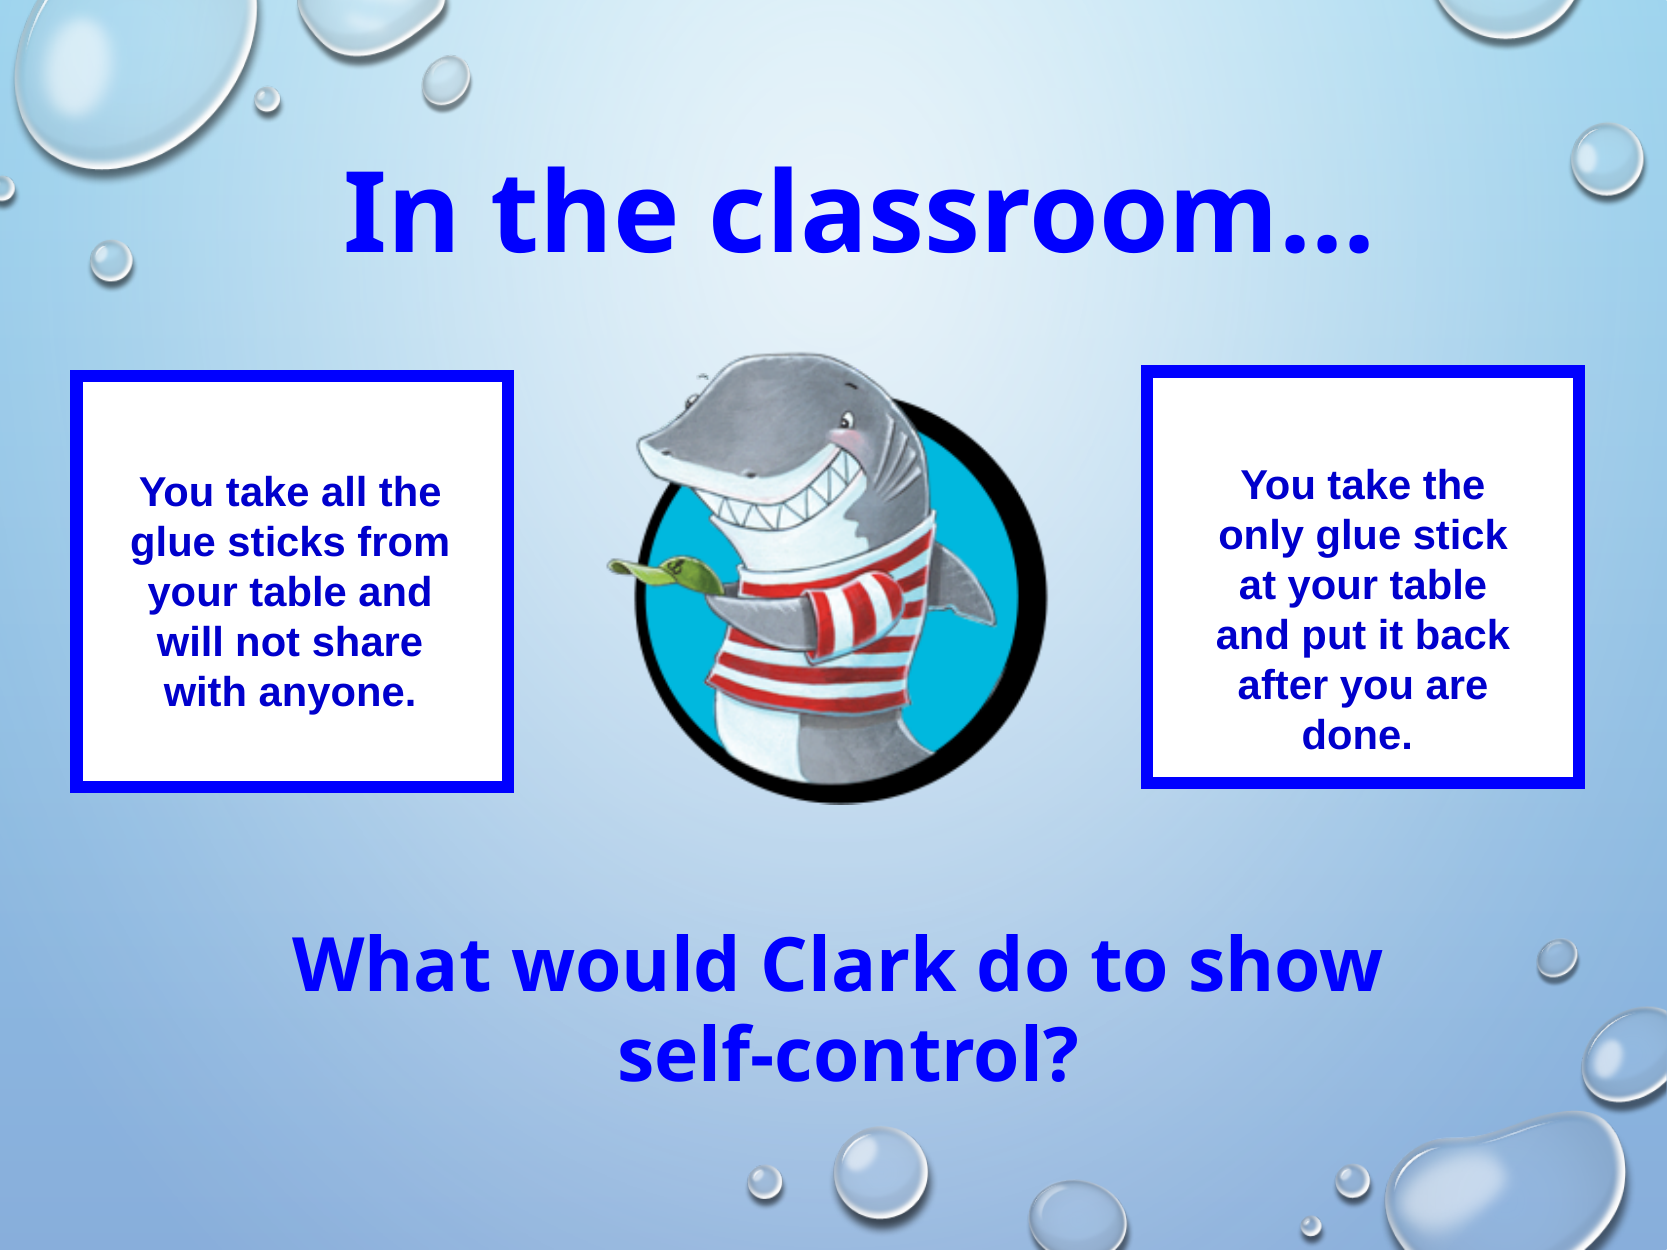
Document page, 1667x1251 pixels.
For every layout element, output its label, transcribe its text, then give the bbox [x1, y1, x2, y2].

text_box [1146, 370, 1580, 784]
text_box In the classroom... [87, 132, 1633, 282]
picture [0, 0, 1667, 1250]
text_box You take the only glue stick at your table and put it back after you are done. [1183, 449, 1543, 766]
text_box You take all the glue sticks from your table and will not share with anyone. [110, 412, 470, 723]
text_box [75, 374, 509, 788]
text_box What would Clark do to show self-control? [76, 908, 1621, 1104]
